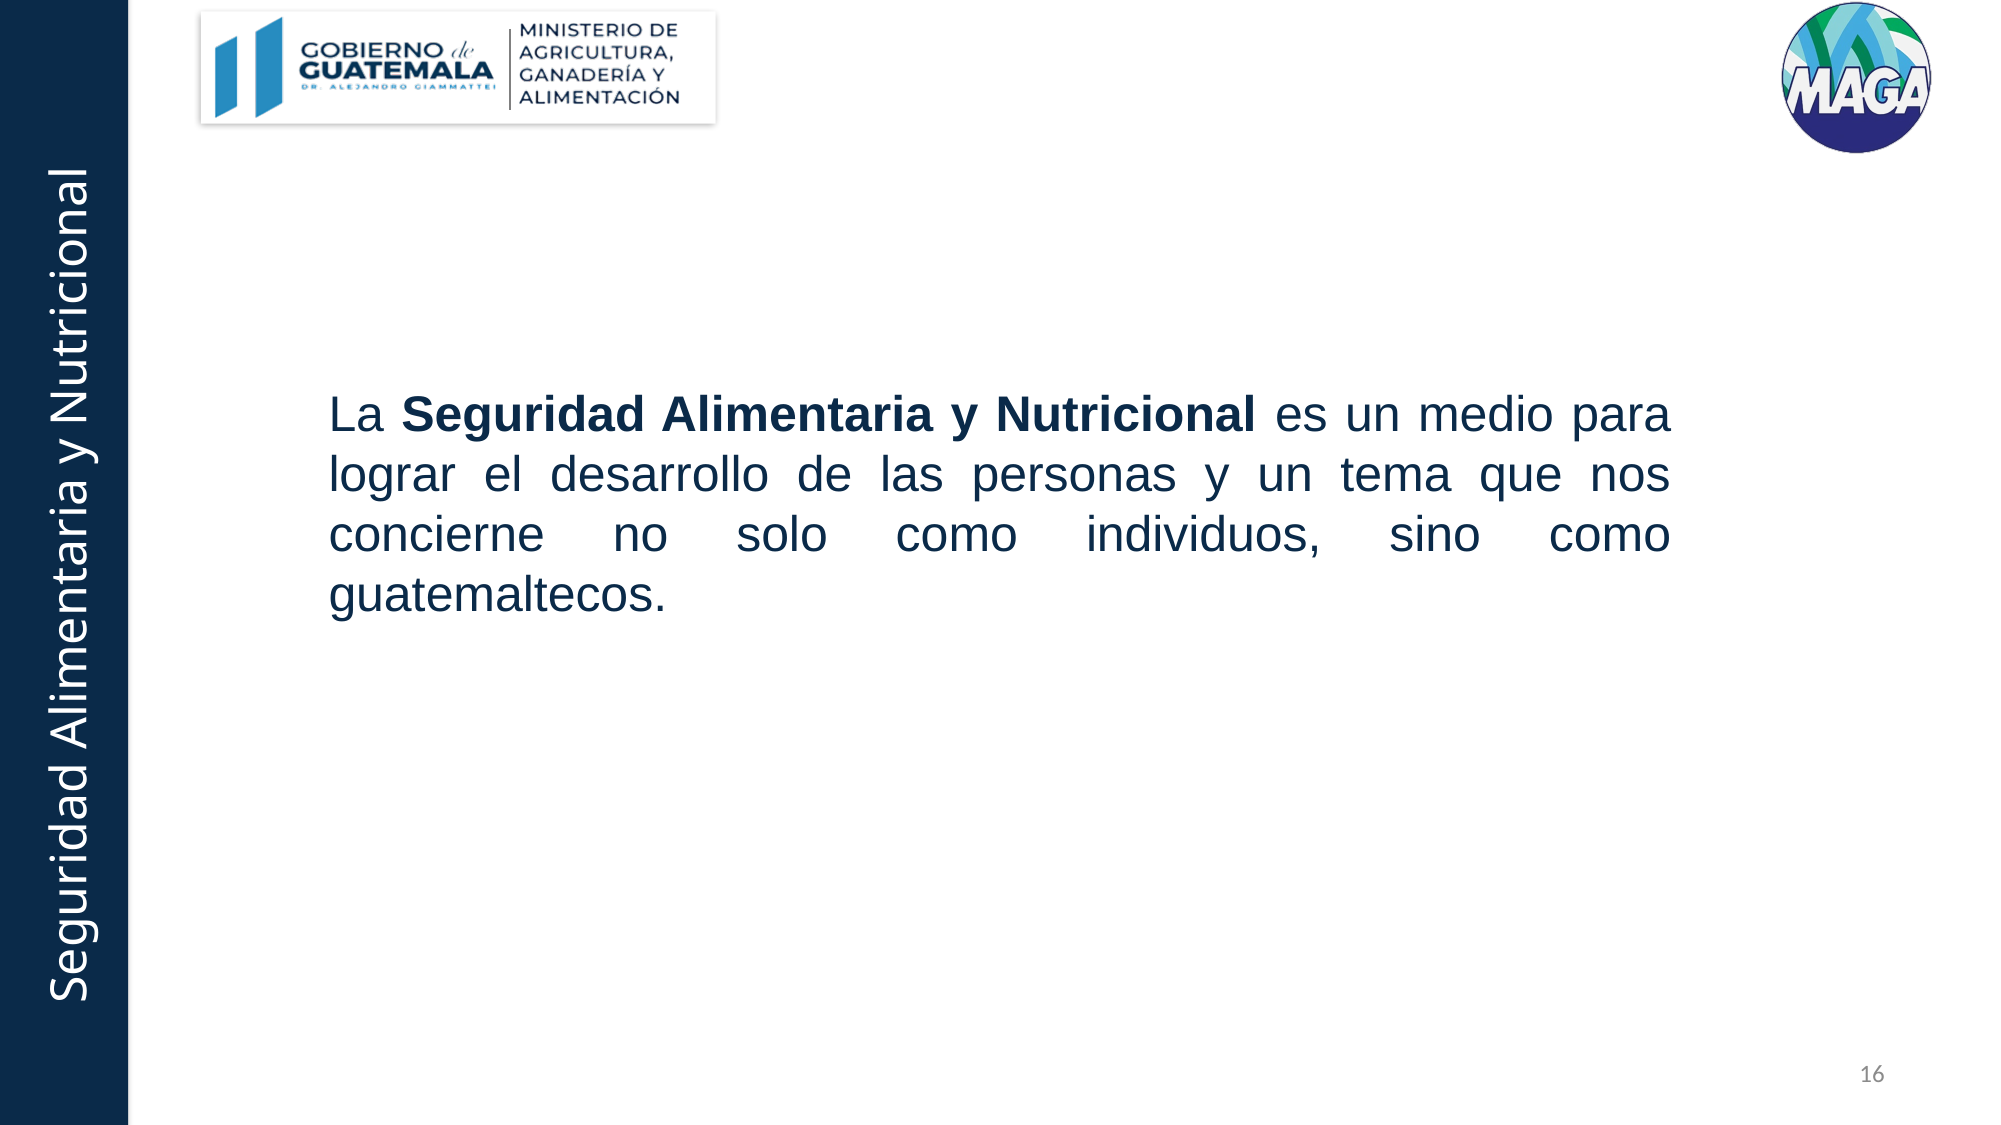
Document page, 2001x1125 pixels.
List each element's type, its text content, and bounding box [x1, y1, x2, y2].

picture [1779, 0, 1935, 154]
list La Seguridad Alimentaria y Nutricional es un medio para lograr el desarrollo de las personas y un tema que nos concierne no solo como individuos, sino como guatemaltecos. [313, 373, 1687, 752]
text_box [200, 4, 716, 131]
text_box Seguridad Alimentaria y Nutricional [28, 14, 104, 1019]
text_box [0, 0, 129, 1125]
slide_number 16 [1433, 1042, 1900, 1103]
